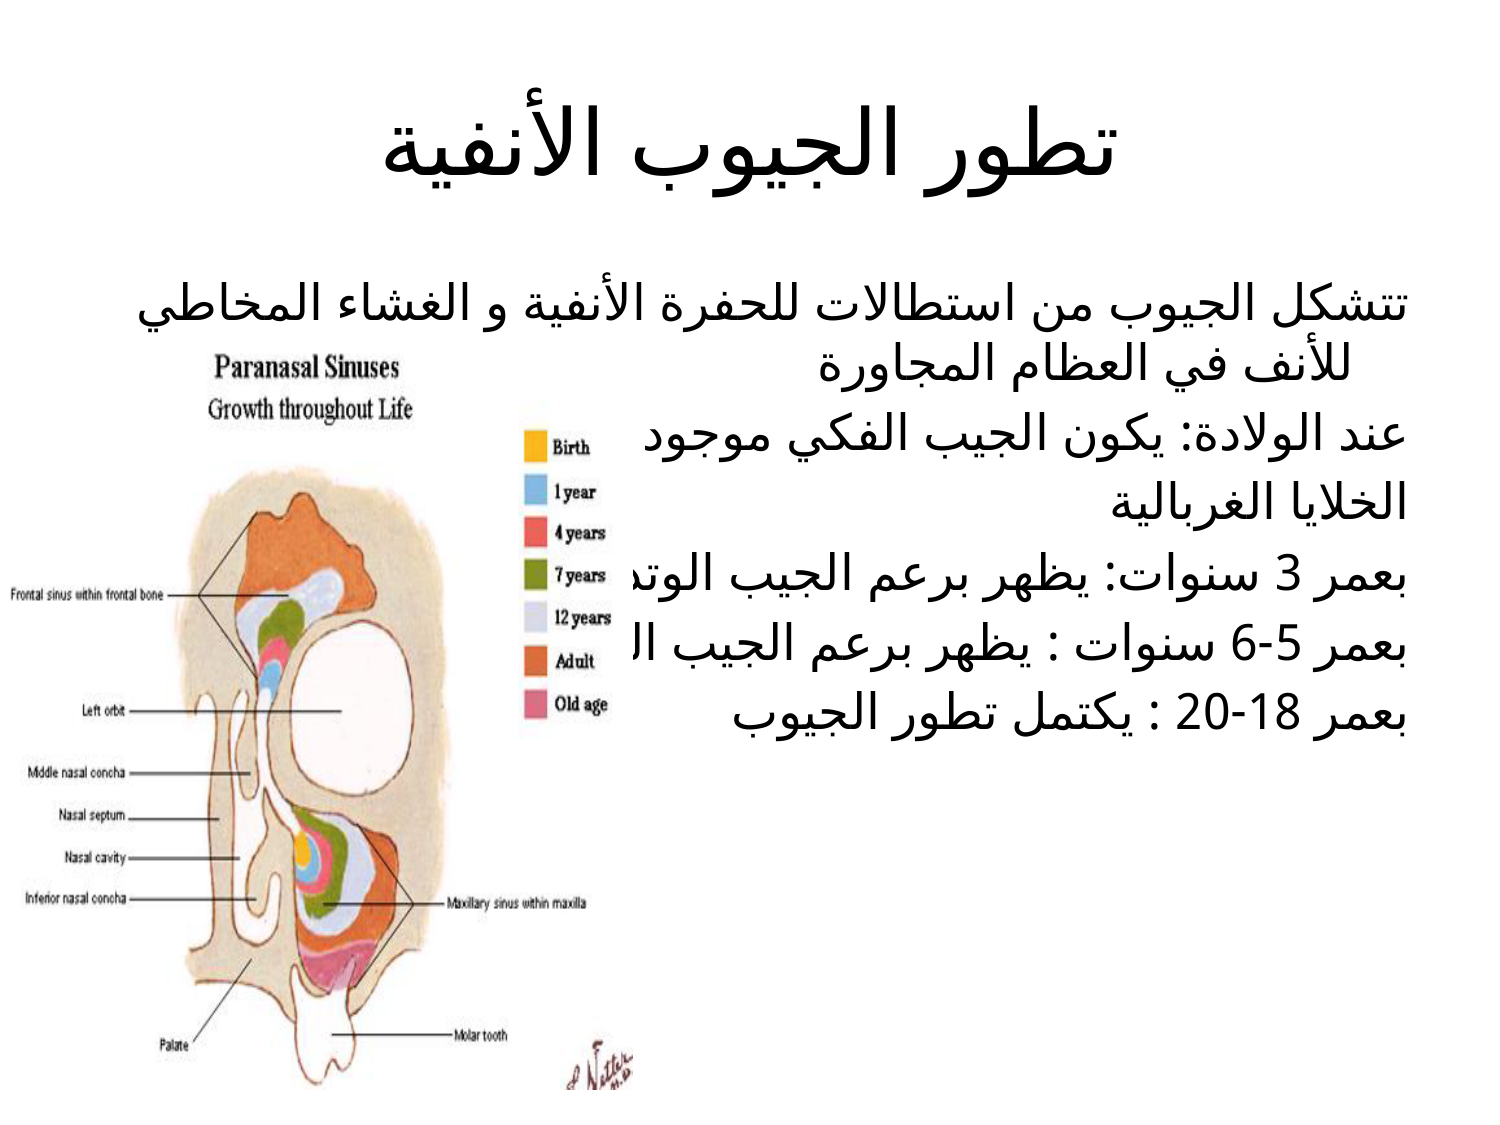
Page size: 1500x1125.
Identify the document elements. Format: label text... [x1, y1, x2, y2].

title تطور الجيوب الأنفية [75, 45, 1425, 233]
list تتشكل الجيوب من استطالات للحفرة الأنفية و الغشاء المخاطي للأنف في العظام المجاورة عند الولادة: يكون الجيب الفكي موجود و بعض الخلايا الغربالية بعمر 3 سنوات: يظهر برعم الجيب الوتدي بعمر 5-6 سنوات : يظهر برعم الجيب الجبهي بعمر 18-20 : يكتمل تطور الجيوب [75, 262, 1425, 1005]
picture [0, 339, 633, 1091]
